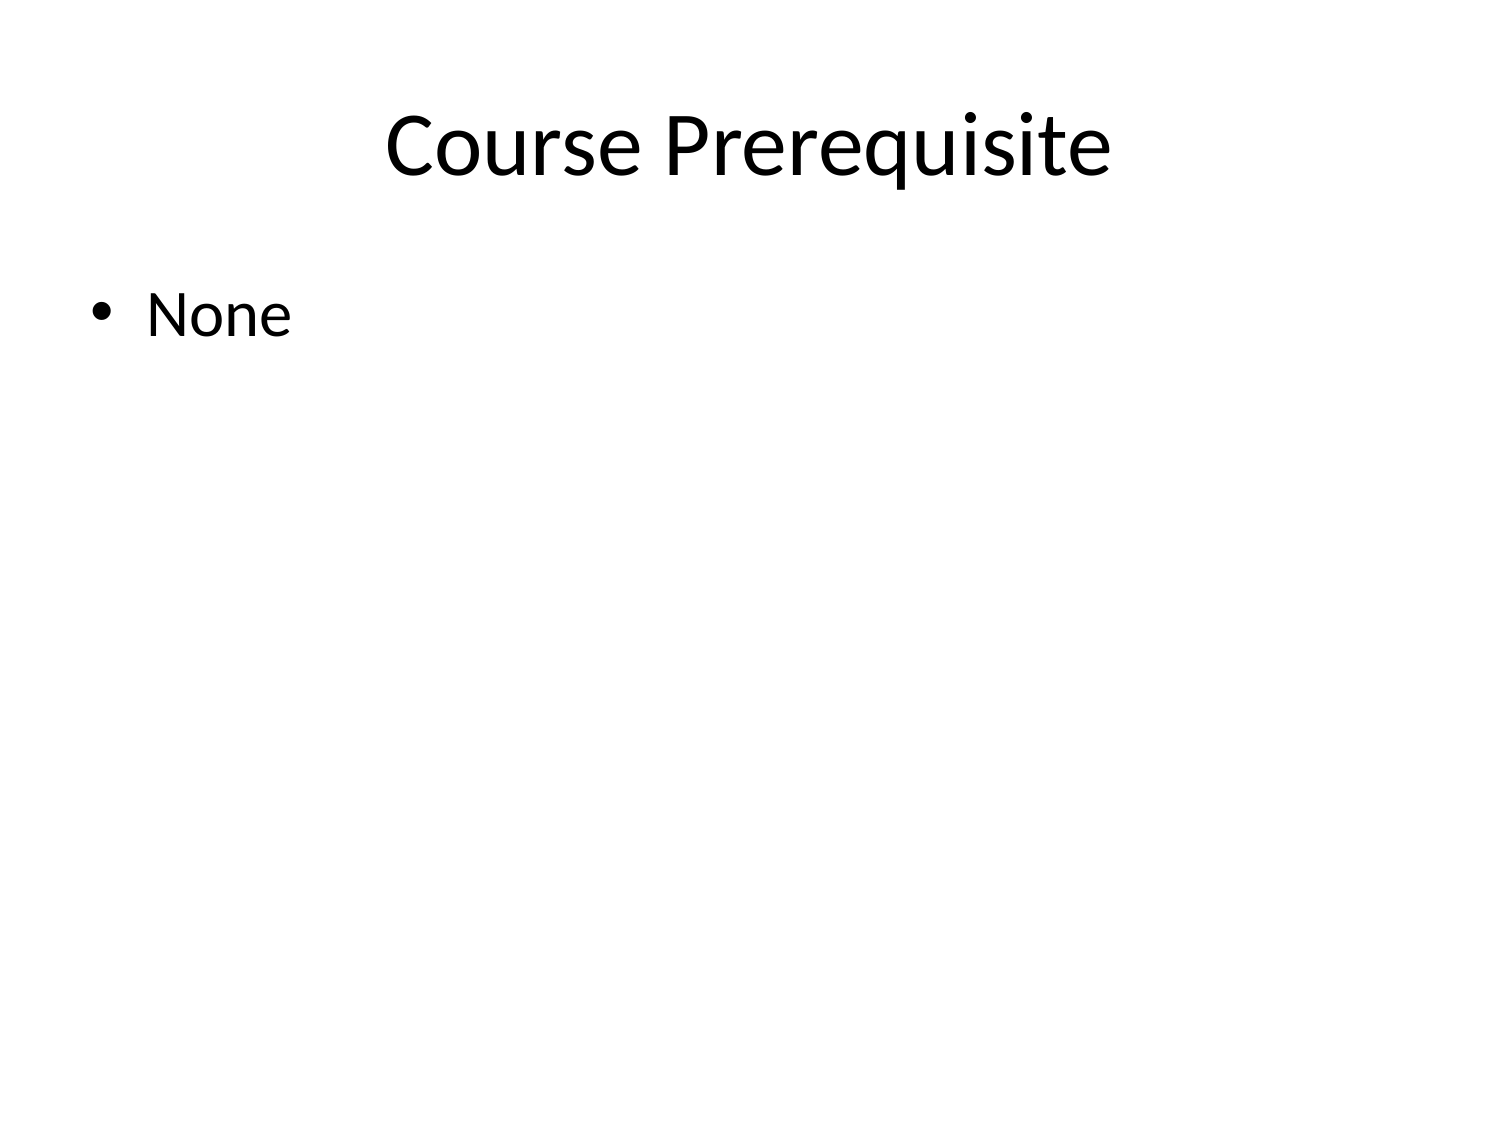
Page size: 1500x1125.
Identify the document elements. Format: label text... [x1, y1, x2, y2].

list None [75, 262, 1425, 1005]
title Course Prerequisite [75, 45, 1425, 233]
